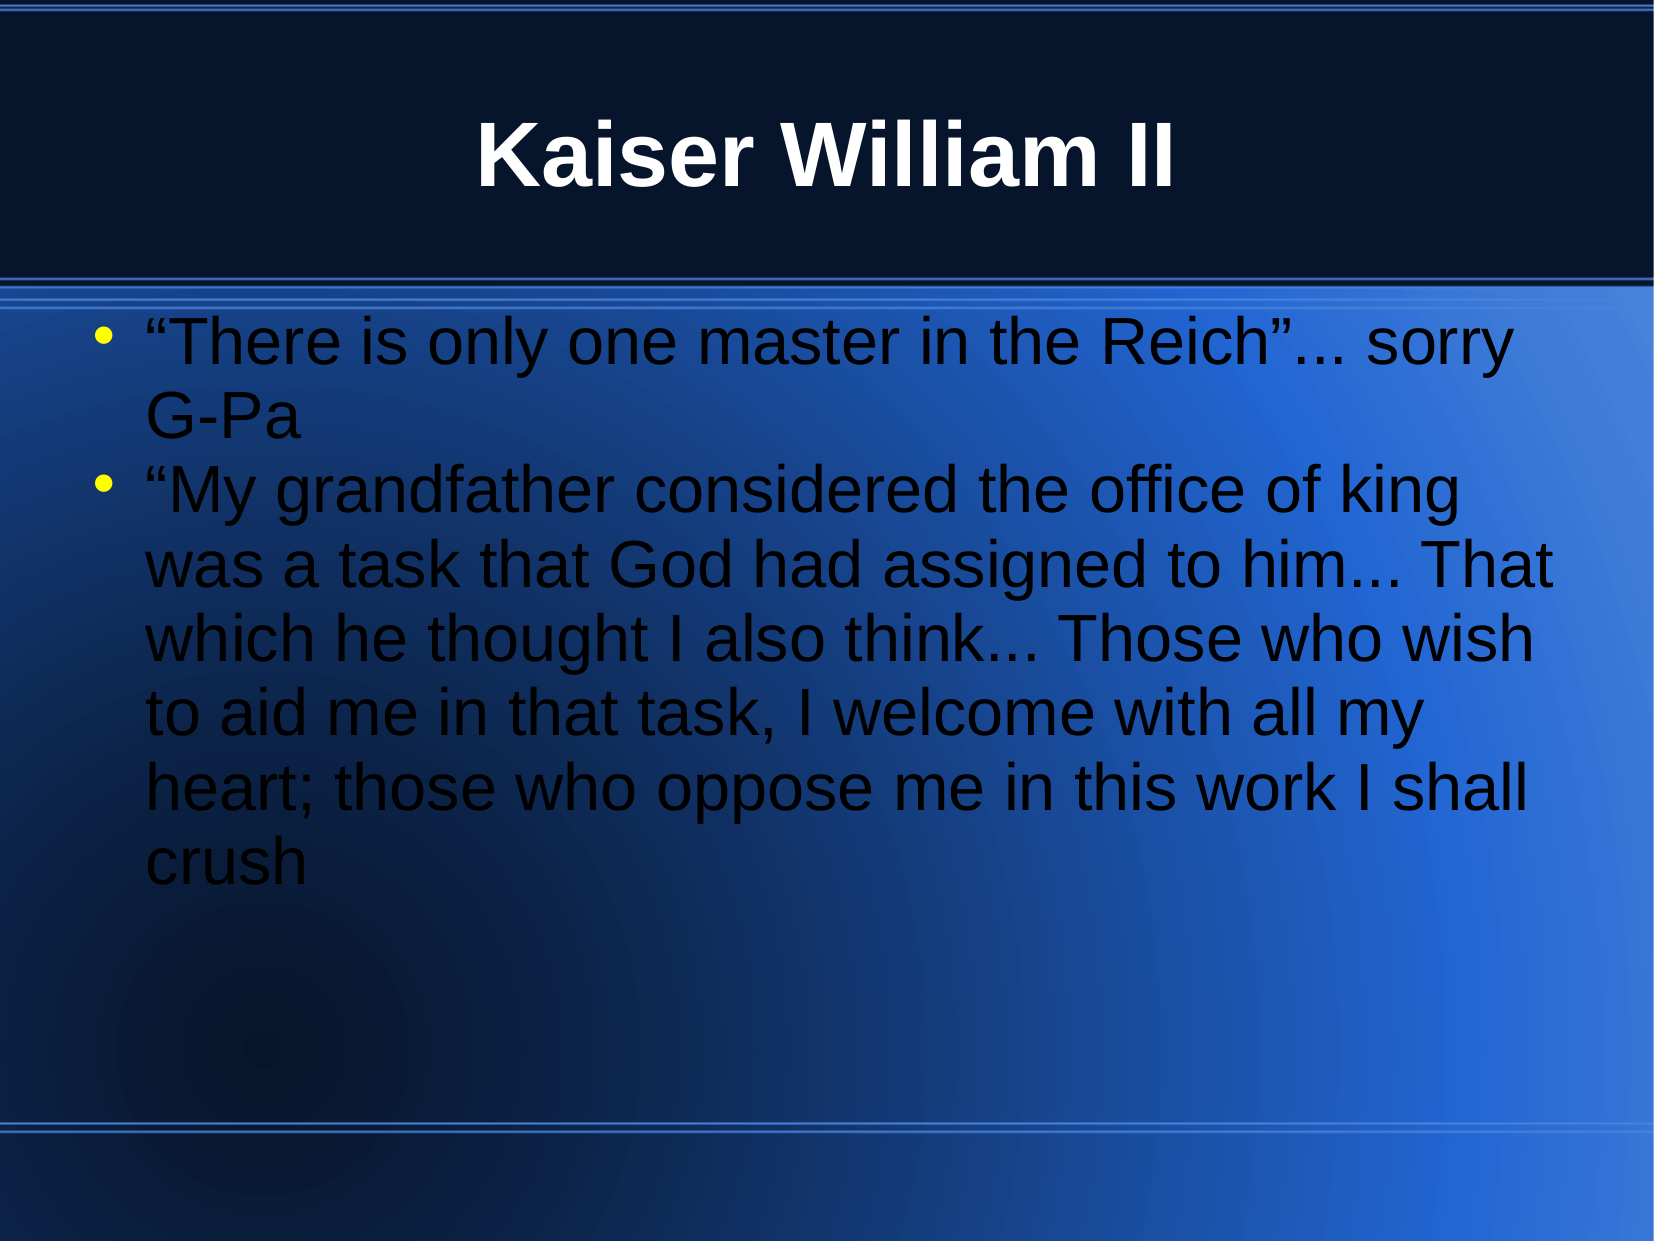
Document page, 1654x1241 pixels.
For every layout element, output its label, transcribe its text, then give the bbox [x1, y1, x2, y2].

list “There is only one master in the Reich”... sorry G-Pa “My grandfather considered the office of king was a task that God had assigned to him... That which he thought I also think... Those who wish to aid me in that task, I welcome with all my heart; those who oppose me in this work I shall crush [75, 300, 1572, 1043]
title Kaiser William II [82, 56, 1571, 249]
picture [0, 0, 1654, 1241]
